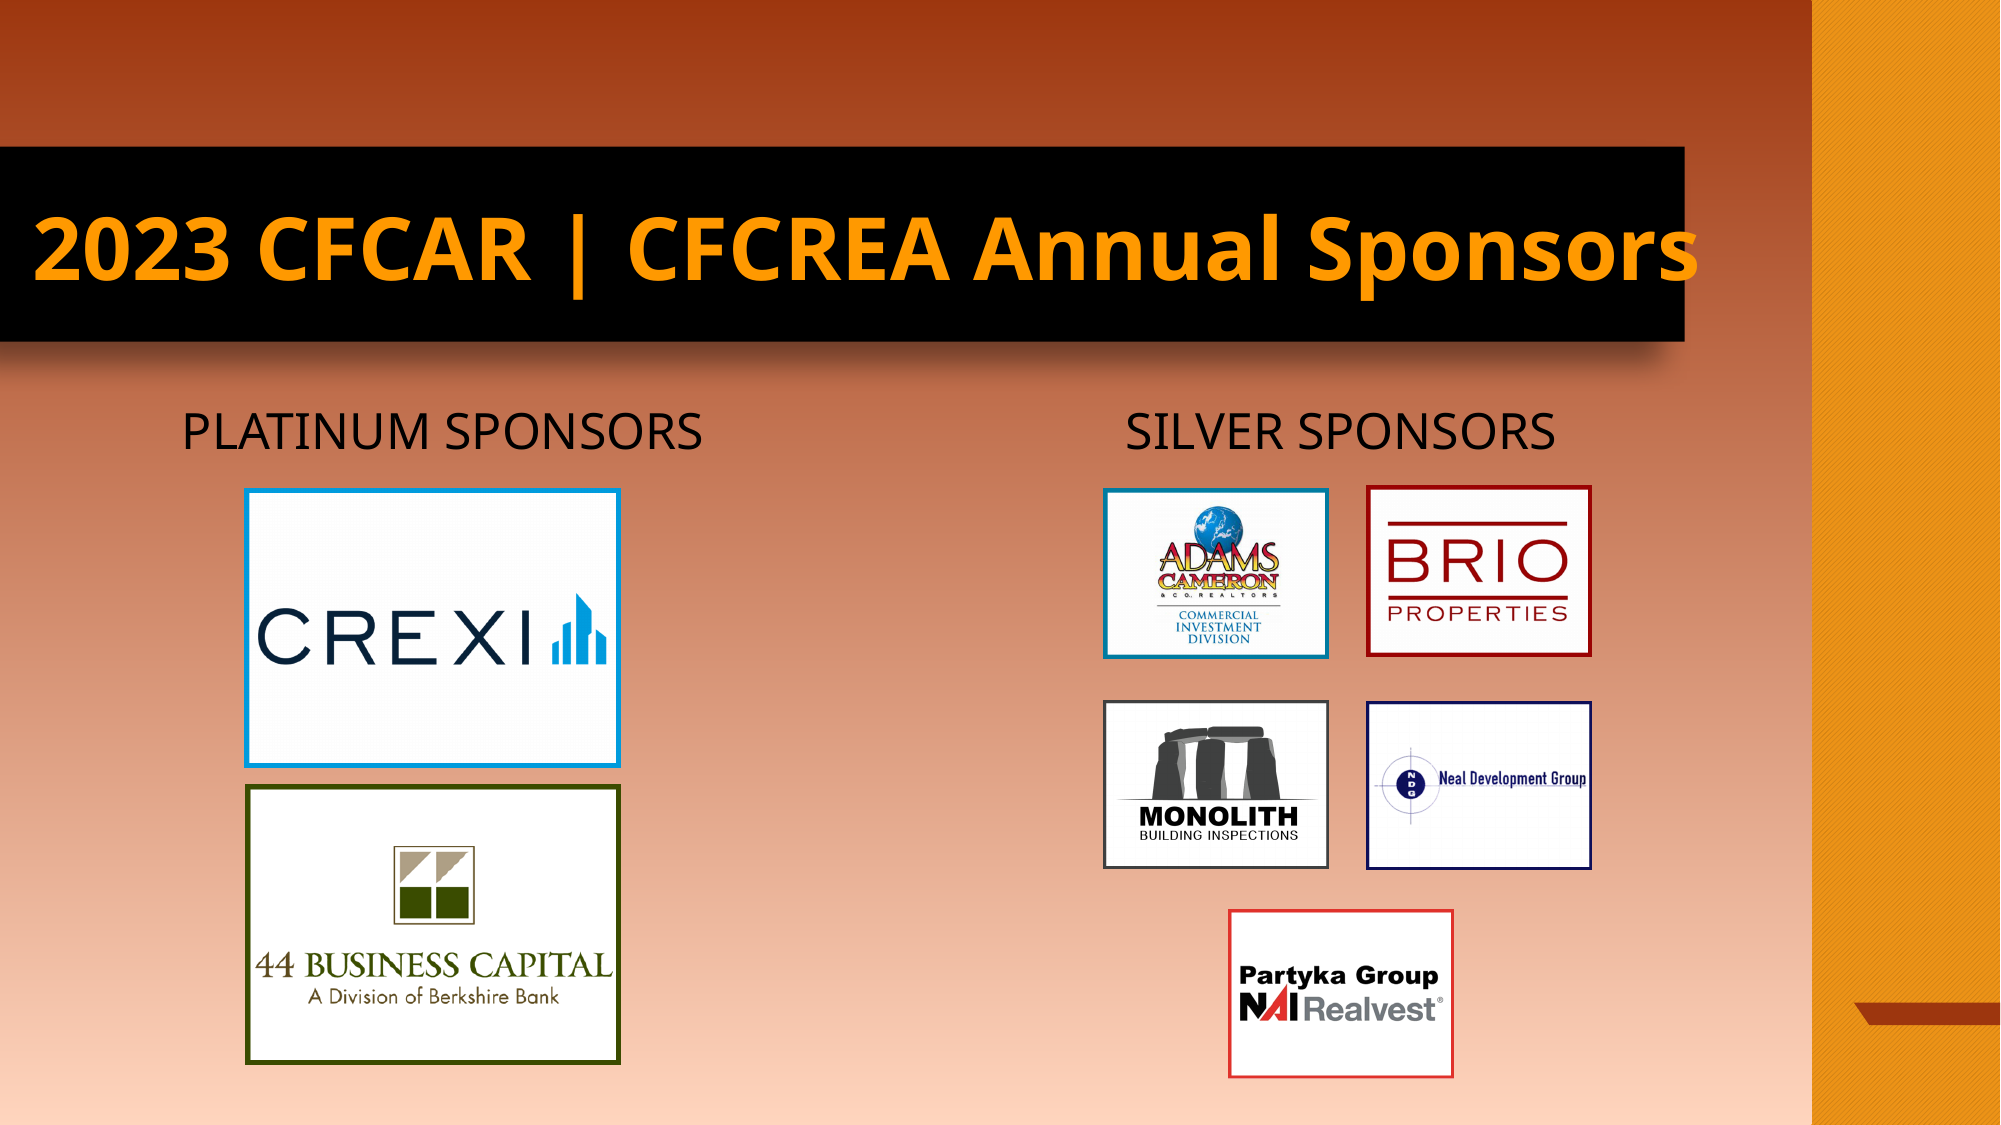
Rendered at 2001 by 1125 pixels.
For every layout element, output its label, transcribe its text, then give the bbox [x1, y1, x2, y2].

picture [245, 784, 621, 1066]
title 2023 CFCAR | CFCREA Annual Sponsors [17, 112, 1734, 308]
picture [1365, 485, 1592, 658]
picture [1228, 909, 1454, 1079]
text_box [0, 0, 1812, 1125]
text_box PLATINUM SPONSORS [167, 392, 745, 467]
text_box [0, 145, 1686, 343]
picture [250, 494, 615, 762]
text_box SILVER SPONSORS [1052, 392, 1631, 468]
picture [1365, 701, 1592, 870]
picture [1108, 493, 1324, 654]
picture [1103, 699, 1329, 869]
